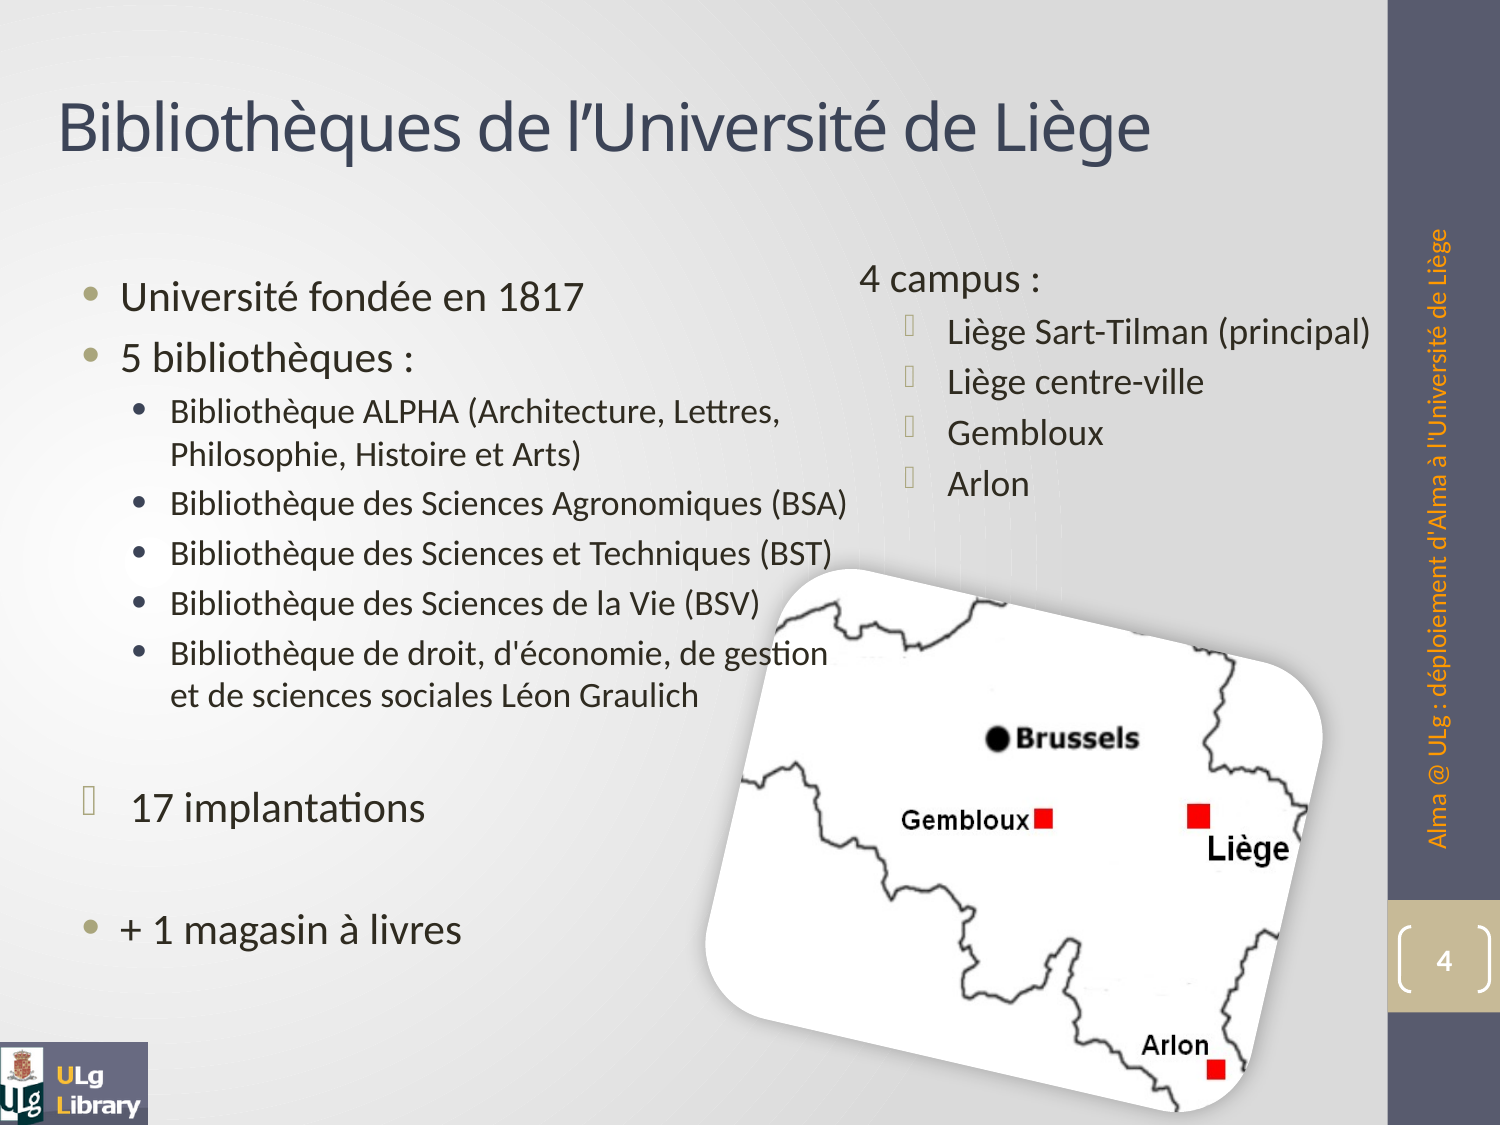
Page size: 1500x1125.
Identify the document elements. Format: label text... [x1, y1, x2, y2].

text_box 4 campus : Liège Sart-Tilman (principal) Liège centre-ville Gembloux Arlon [844, 243, 1412, 511]
picture [719, 571, 1323, 1113]
text_box Université fondée en 1817 5 bibliothèques : Bibliothèque ALPHA (Architecture, Lettres, Philosophie, Histoire et Arts) Bibliothèque des Sciences Agronomiques (BSA) Bibliothèque des Sciences et Techniques (BST) Bibliothèque des Sciences de la Vie (BSV) Bibliothèque de droit, d'économie, de gestion et de sciences sociales Léon Graulich 17 implantations + 1 magasin à livres [47, 260, 869, 988]
slide_number 4 [1397, 925, 1492, 994]
title Bibliothèques de l’Université de Liège [41, 30, 1353, 219]
picture [0, 1042, 148, 1125]
footer Alma @ ULg : déploiement d'Alma à l'Université de Liège [1411, 31, 1472, 865]
